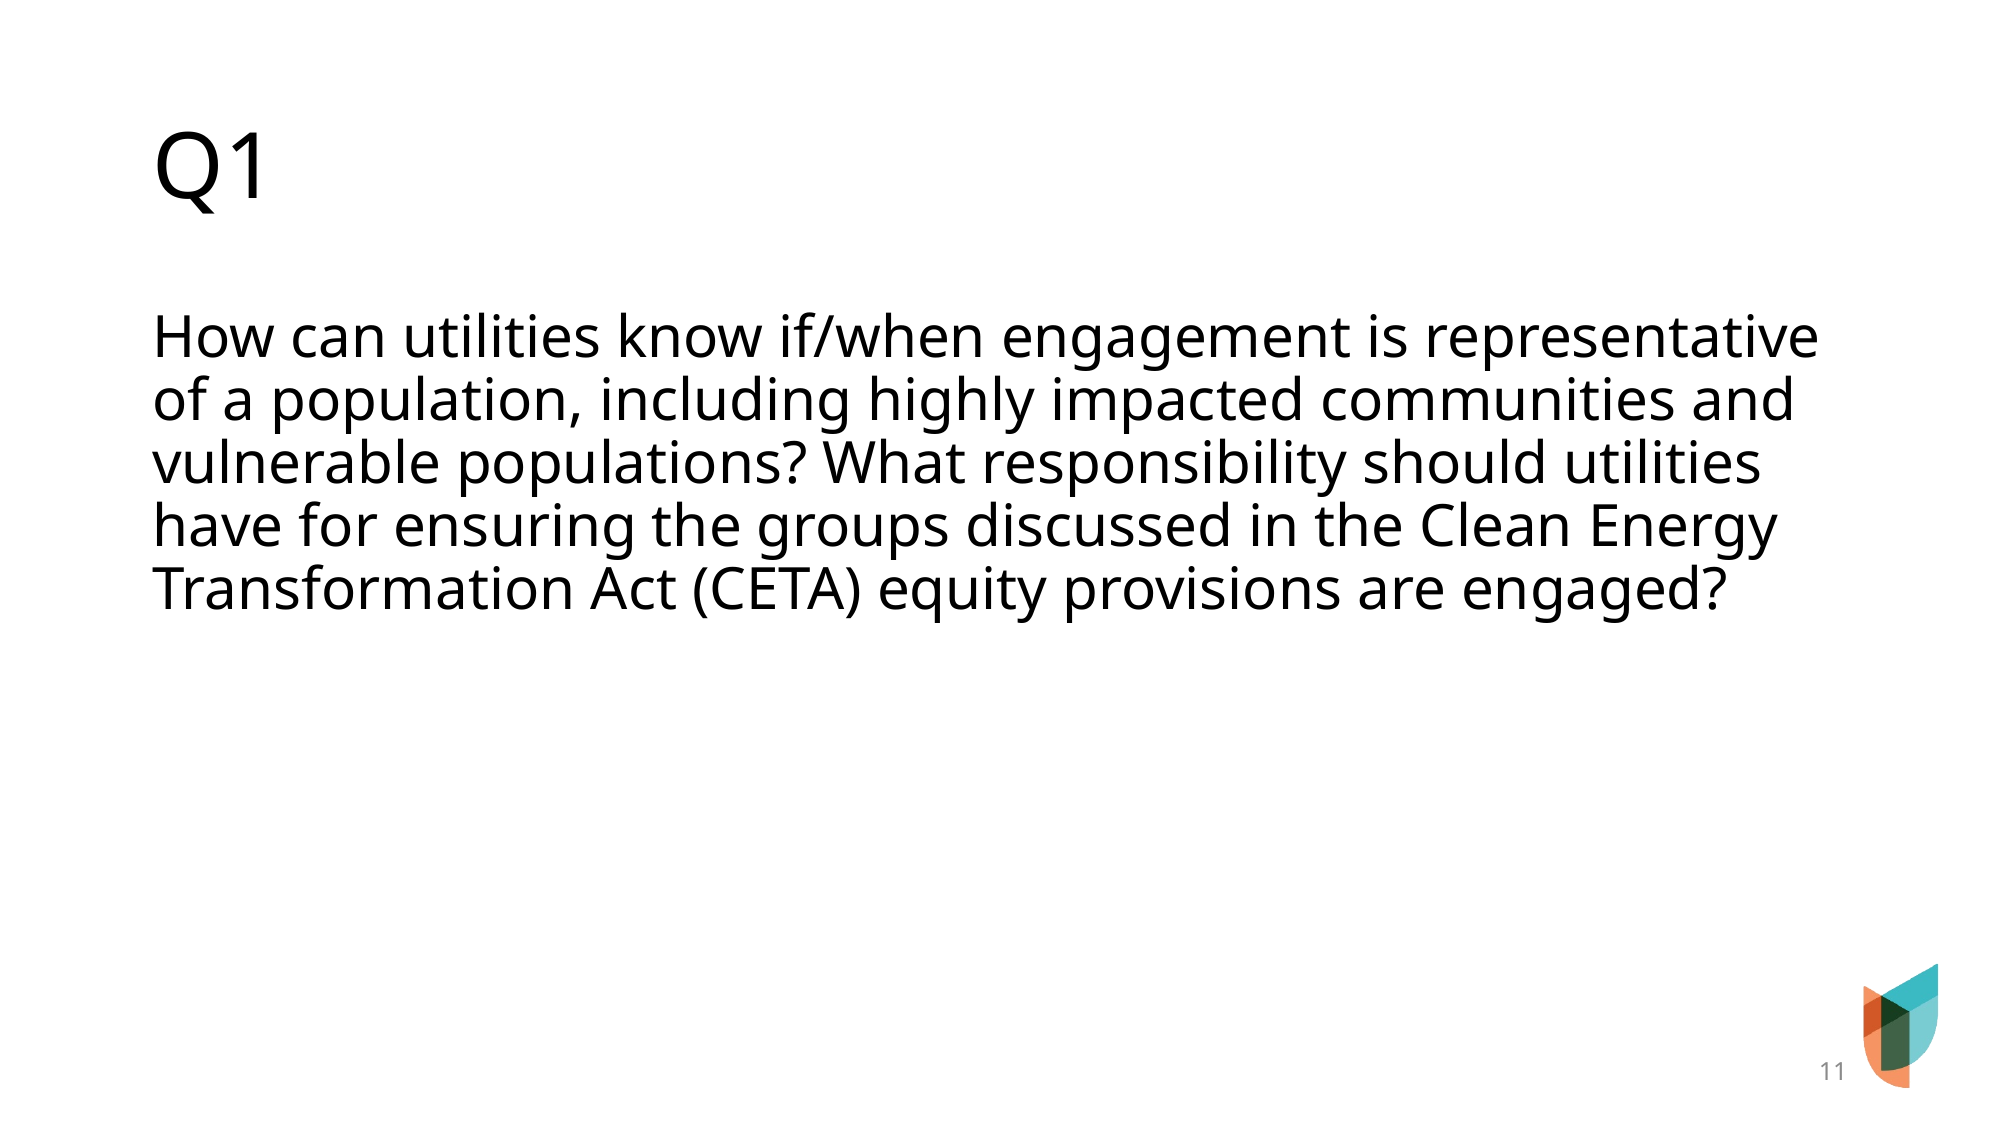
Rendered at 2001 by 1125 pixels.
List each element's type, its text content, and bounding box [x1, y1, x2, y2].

list How can utilities know if/when engagement is representative of a population, including highly impacted communities and vulnerable populations? What responsibility should utilities have for ensuring the groups discussed in the Clean Energy Transformation Act (CETA) equity provisions are engaged? [137, 299, 1863, 1014]
title Q1 [137, 59, 1863, 278]
slide_number 11 [1794, 1042, 1863, 1103]
picture [1801, 926, 2000, 1125]
